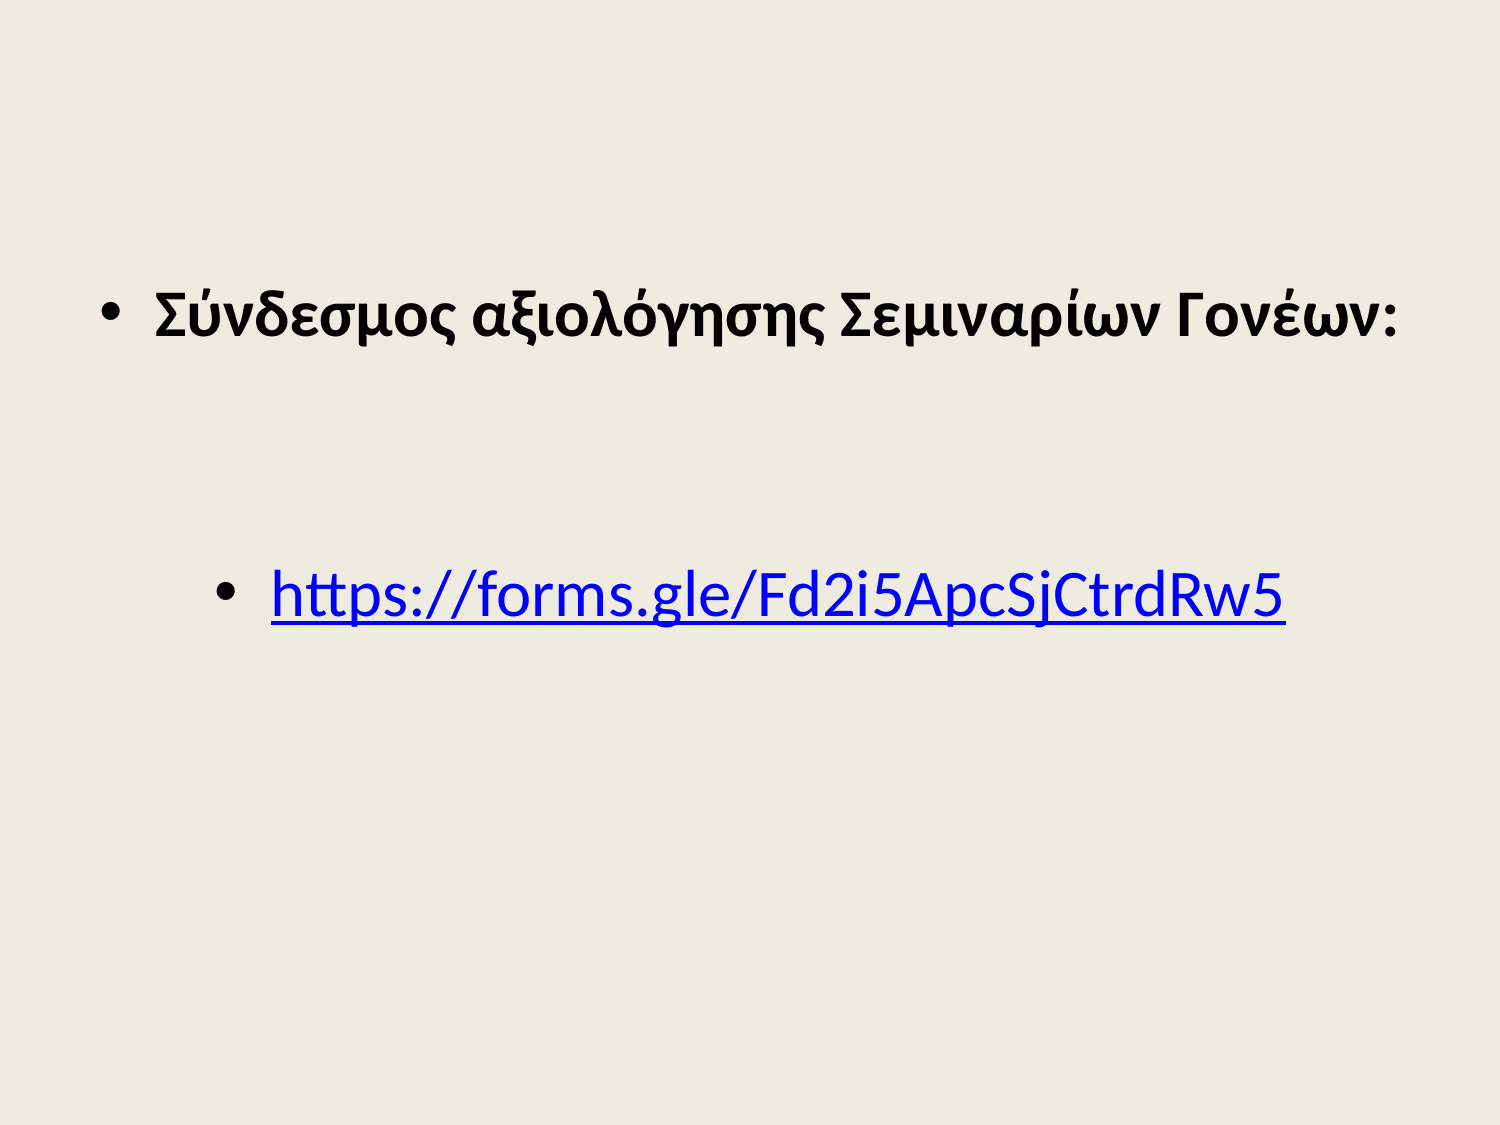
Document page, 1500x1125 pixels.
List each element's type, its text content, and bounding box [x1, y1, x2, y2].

list Σύνδεσμος αξιολόγησης Σεμιναρίων Γονέων: https://forms.gle/Fd2i5ApcSjCtrdRw5 [75, 262, 1425, 1005]
